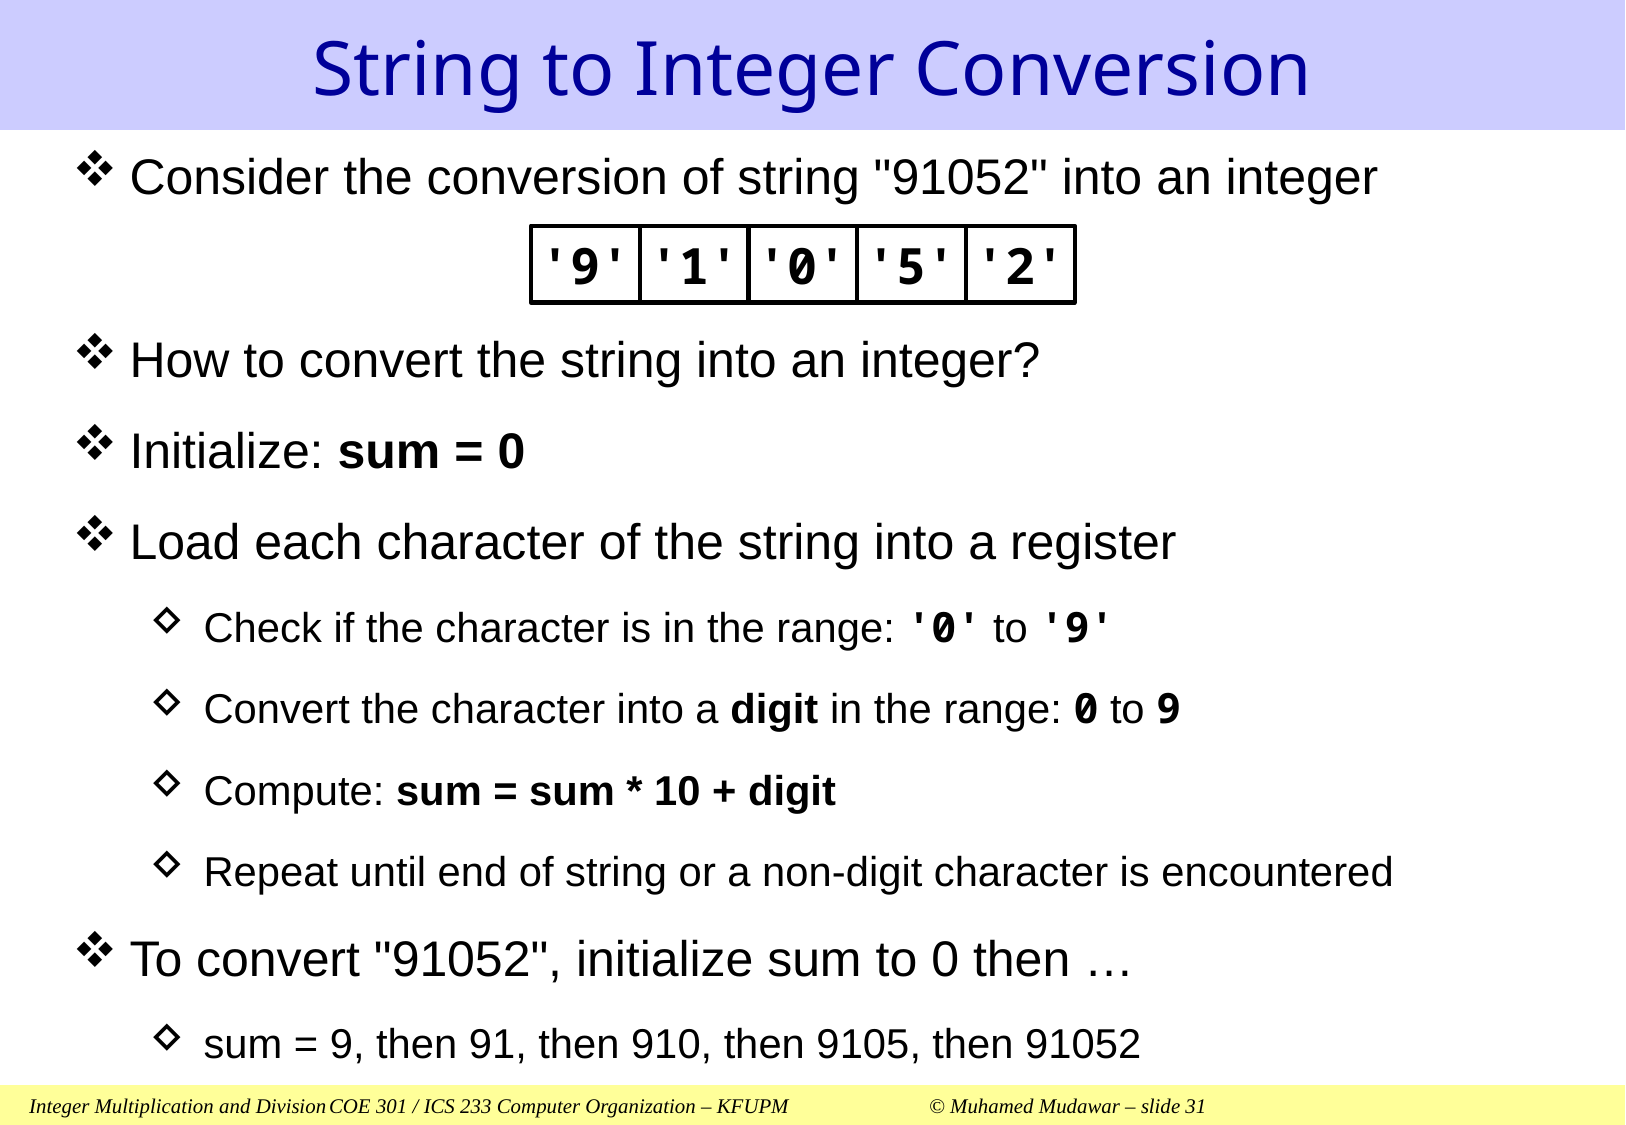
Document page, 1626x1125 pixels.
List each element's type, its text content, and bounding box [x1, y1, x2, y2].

list Consider the conversion of string "91052" into an integer How to convert the string into an integer? Initialize: sum = 0 Load each character of the string into a register Check if the character is in the range: '0' to '9' Convert the character into a digit in the range: 0 to 9 Compute: sum = sum * 10 + digit Repeat until end of string or a non-digit character is encountered To convert "91052", initialize sum to 0 then … sum = 9, then 91, then 910, then 9105, then 91052 [57, 137, 1533, 1077]
title String to Integer Conversion [0, 0, 1625, 130]
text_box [530, 225, 1076, 303]
